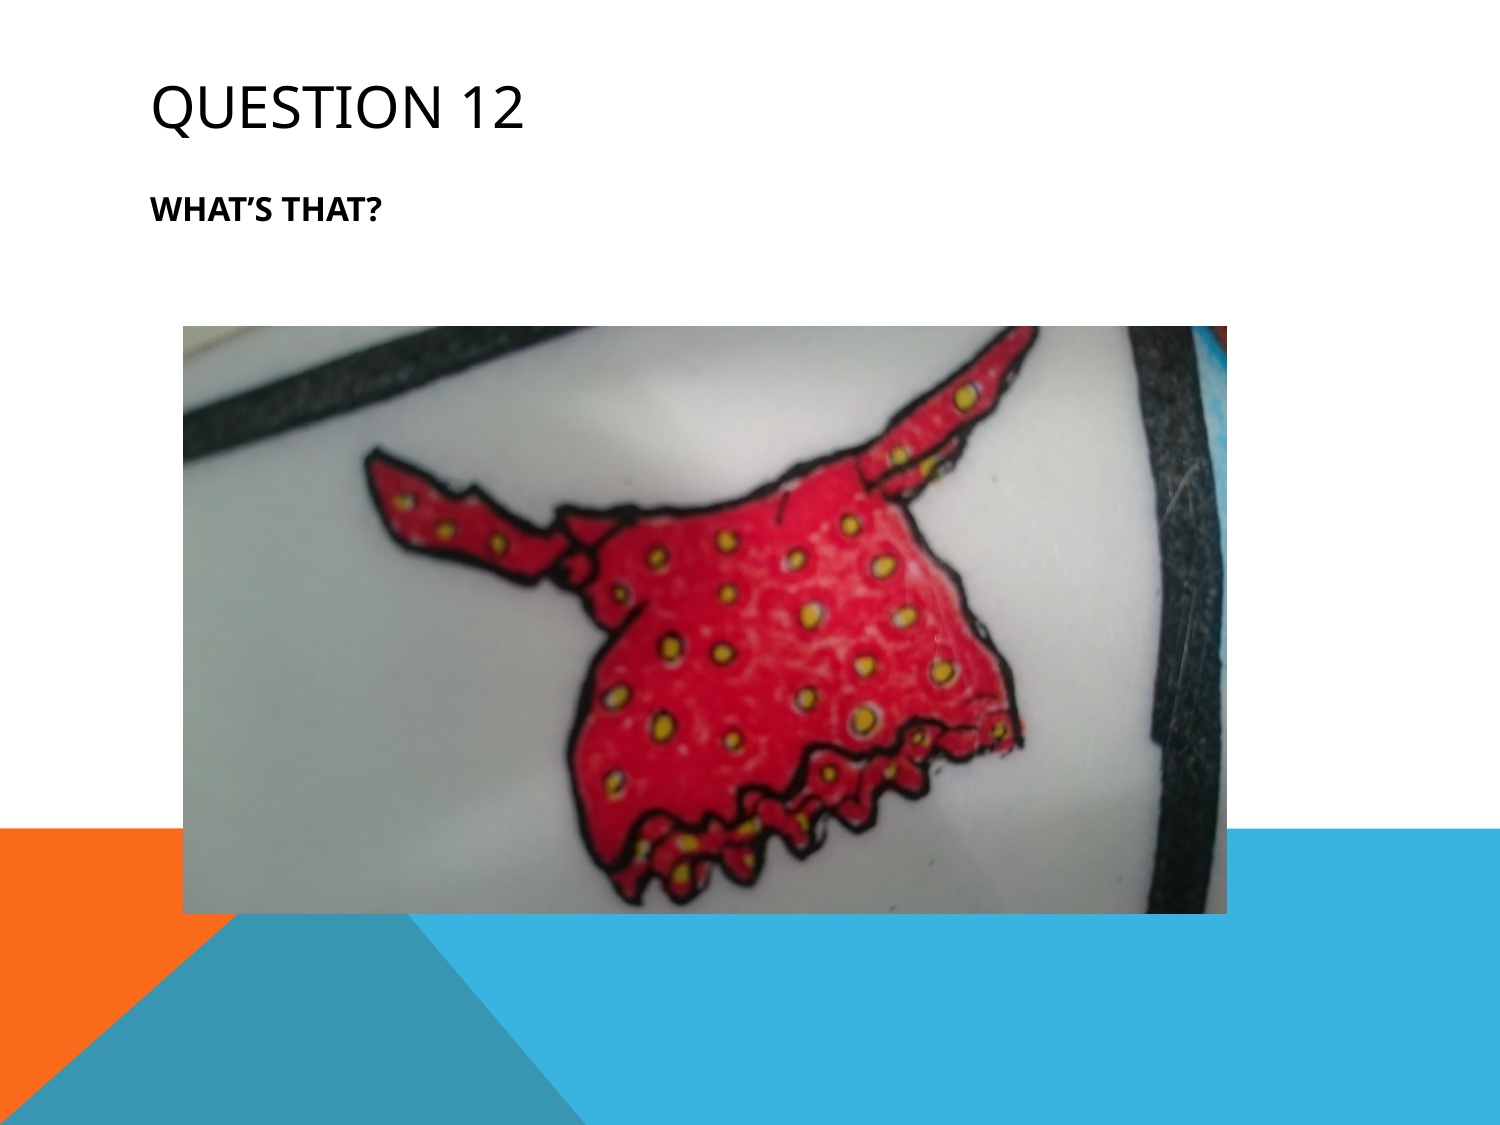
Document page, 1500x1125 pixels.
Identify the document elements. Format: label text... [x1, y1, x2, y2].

title QUESTION 12 [135, 60, 1369, 150]
list WHAT’S THAT? [135, 180, 1369, 768]
picture [182, 326, 1227, 914]
